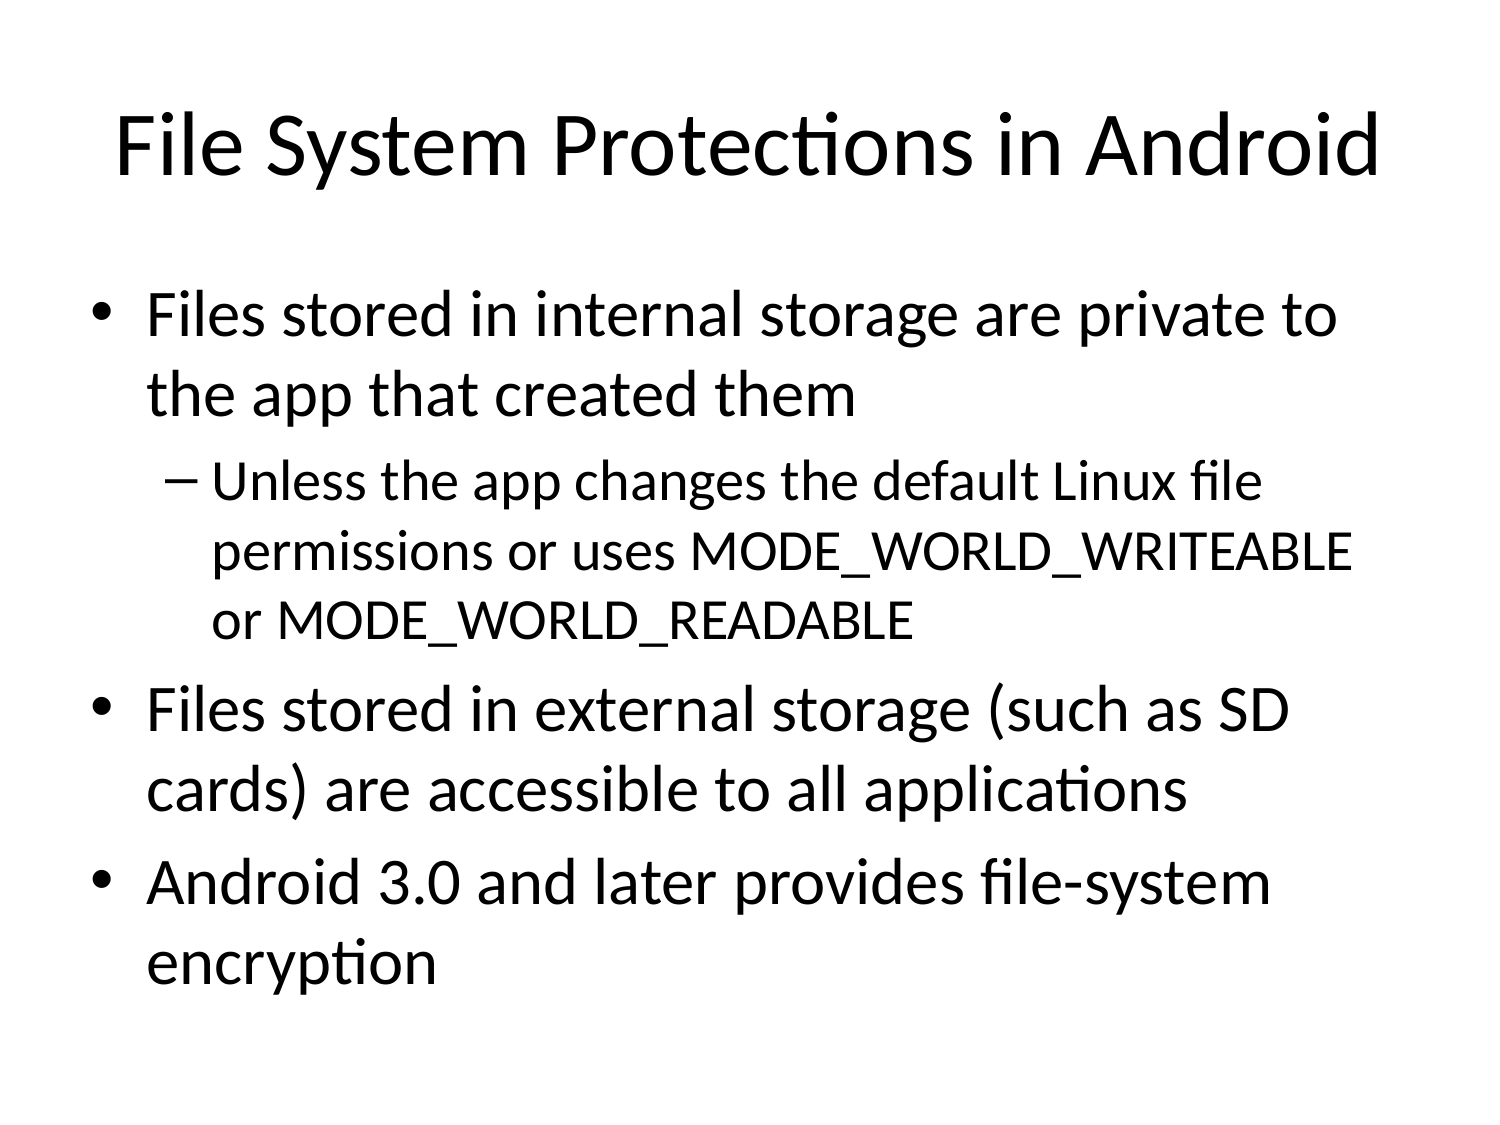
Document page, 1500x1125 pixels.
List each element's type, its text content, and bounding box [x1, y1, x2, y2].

title File System Protections in Android [75, 45, 1425, 233]
list Files stored in internal storage are private to the app that created them Unless the app changes the default Linux file permissions or uses MODE_WORLD_WRITEABLE or MODE_WORLD_READABLE Files stored in external storage (such as SD cards) are accessible to all applications Android 3.0 and later provides file-system encryption [75, 262, 1425, 1005]
